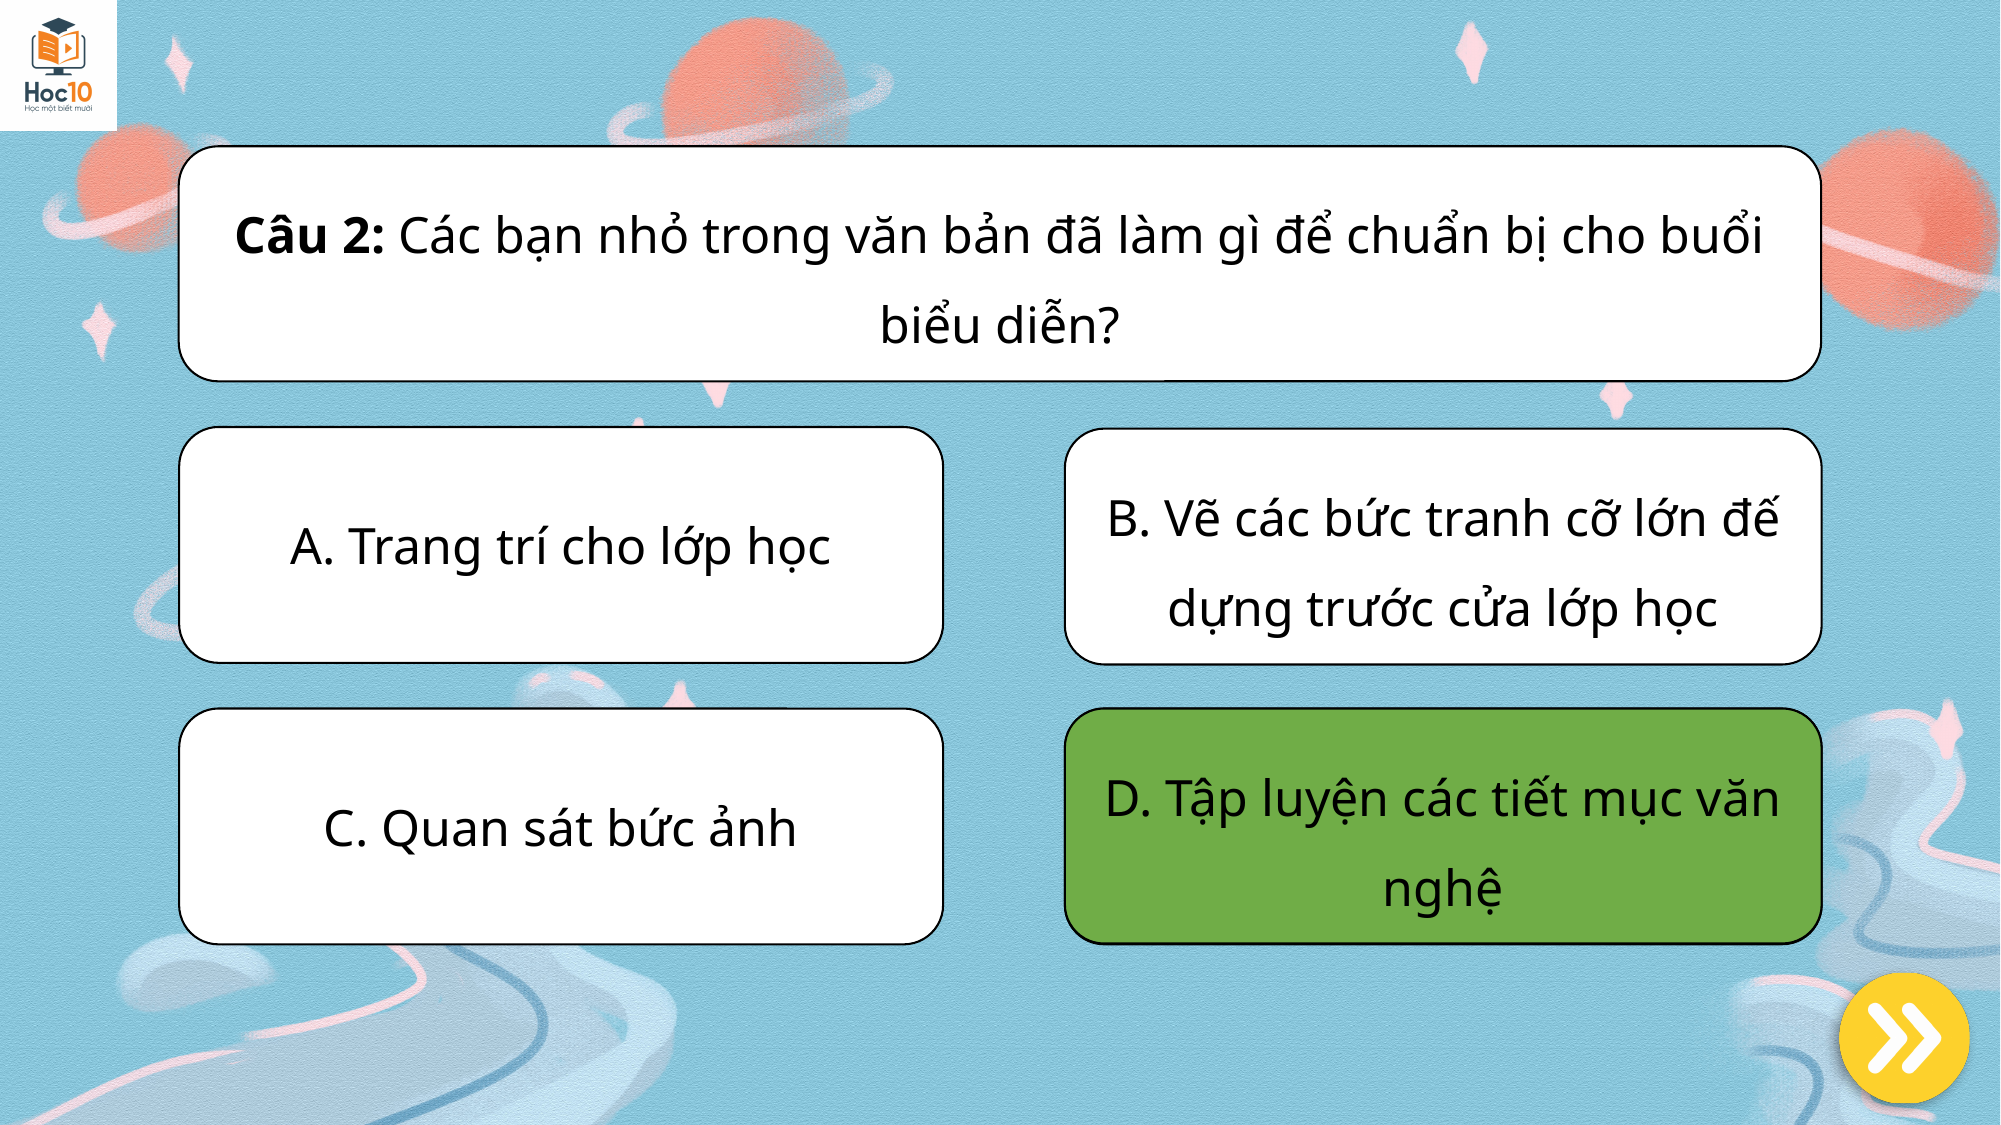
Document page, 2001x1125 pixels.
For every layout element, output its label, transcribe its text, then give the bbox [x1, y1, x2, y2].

text_box C. Quan sát bức ảnh [177, 706, 946, 947]
text_box B. Vẽ các bức tranh cỡ lớn đế dựng trước cửa lớp học [1062, 426, 1824, 667]
text_box A. Trang trí cho lớp học [177, 424, 946, 665]
picture [0, 0, 2001, 1125]
text_box D. Tập luyện các tiết mục văn nghệ [1062, 706, 1824, 946]
text_box Câu 2: Các bạn nhỏ trong văn bản đã làm gì để chuẩn bị cho buổi biểu diễn? [176, 144, 1824, 384]
